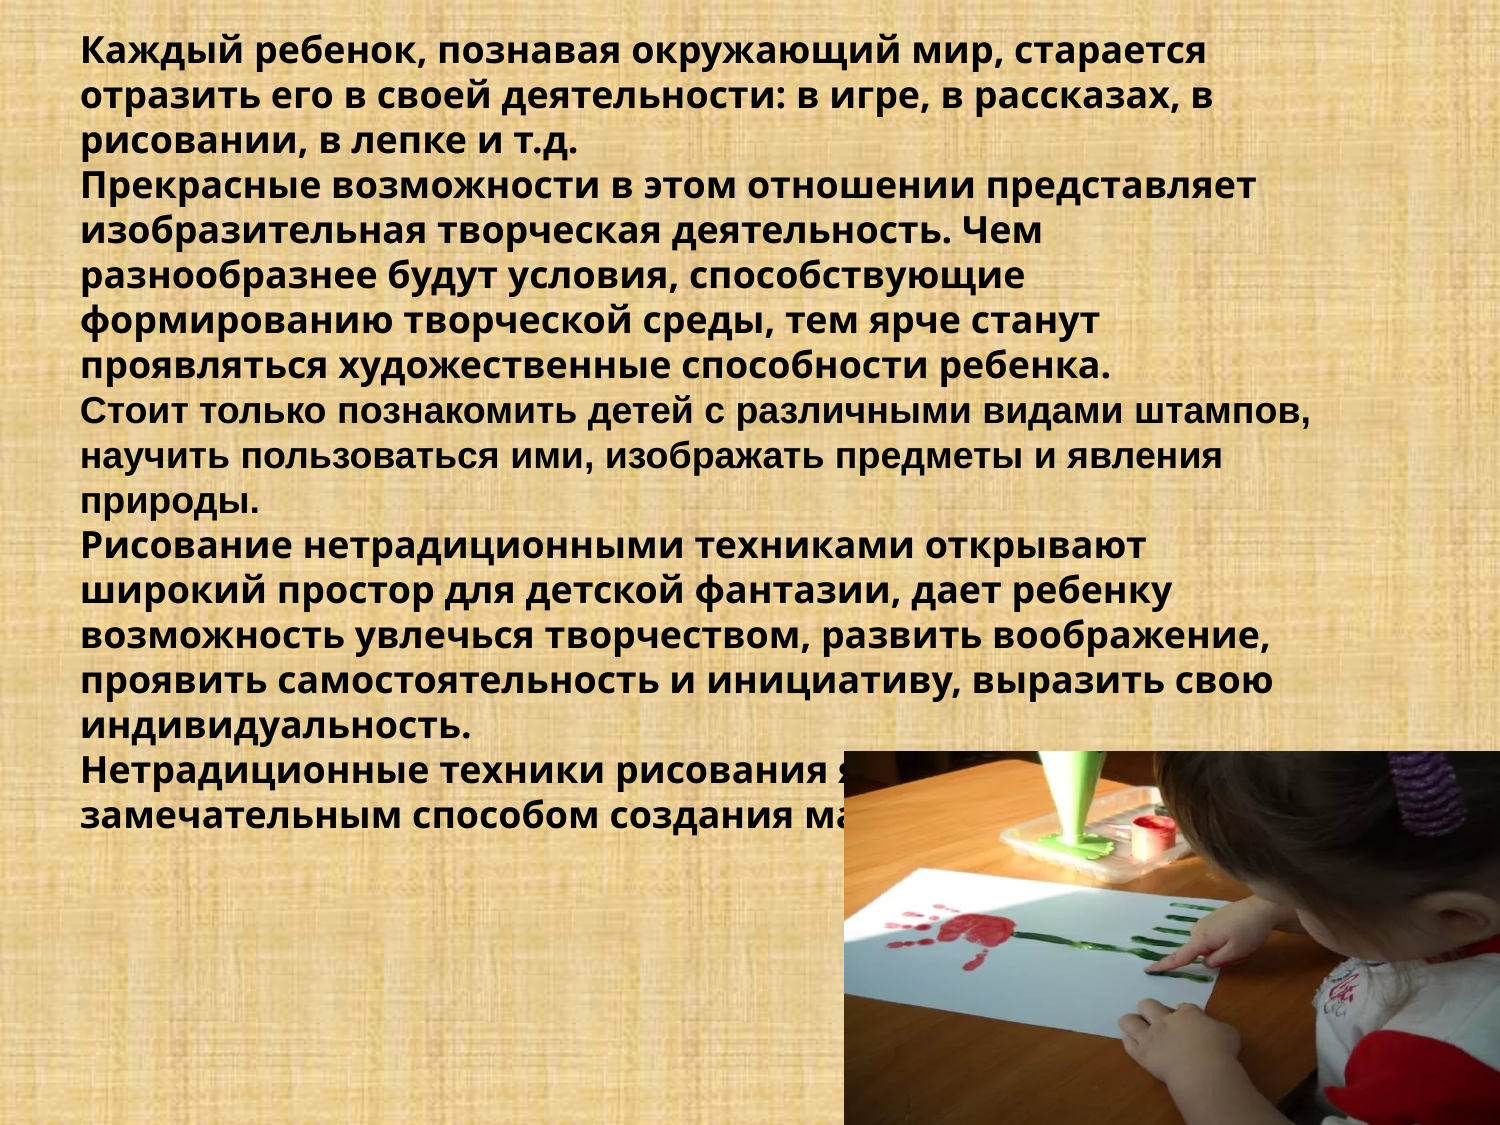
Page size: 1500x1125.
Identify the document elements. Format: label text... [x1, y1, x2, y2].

picture [0, 0, 1500, 1125]
text_box Каждый ребенок, познавая окружающий мир, старается отразить его в своей деятельности: в игре, в рассказах, в рисовании, в лепке и т.д. Прекрасные возможности в этом отношении представляет изобразительная творческая деятельность. Чем разнообразнее будут условия, способствующие формированию творческой среды, тем ярче станут проявляться художественные способности ребенка. Стоит только познакомить детей с различными видами штампов, научить пользоваться ими, изображать предметы и явления природы. Рисование нетрадиционными техниками открывают широкий простор для детской фантазии, дает ребенку возможность увлечься творчеством, развить воображение, проявить самостоятельность и инициативу, выразить свою индивидуальность. Нетрадиционные техники рисования являются замечательным способом создания маленьких шедевров. [64, 0, 1353, 889]
